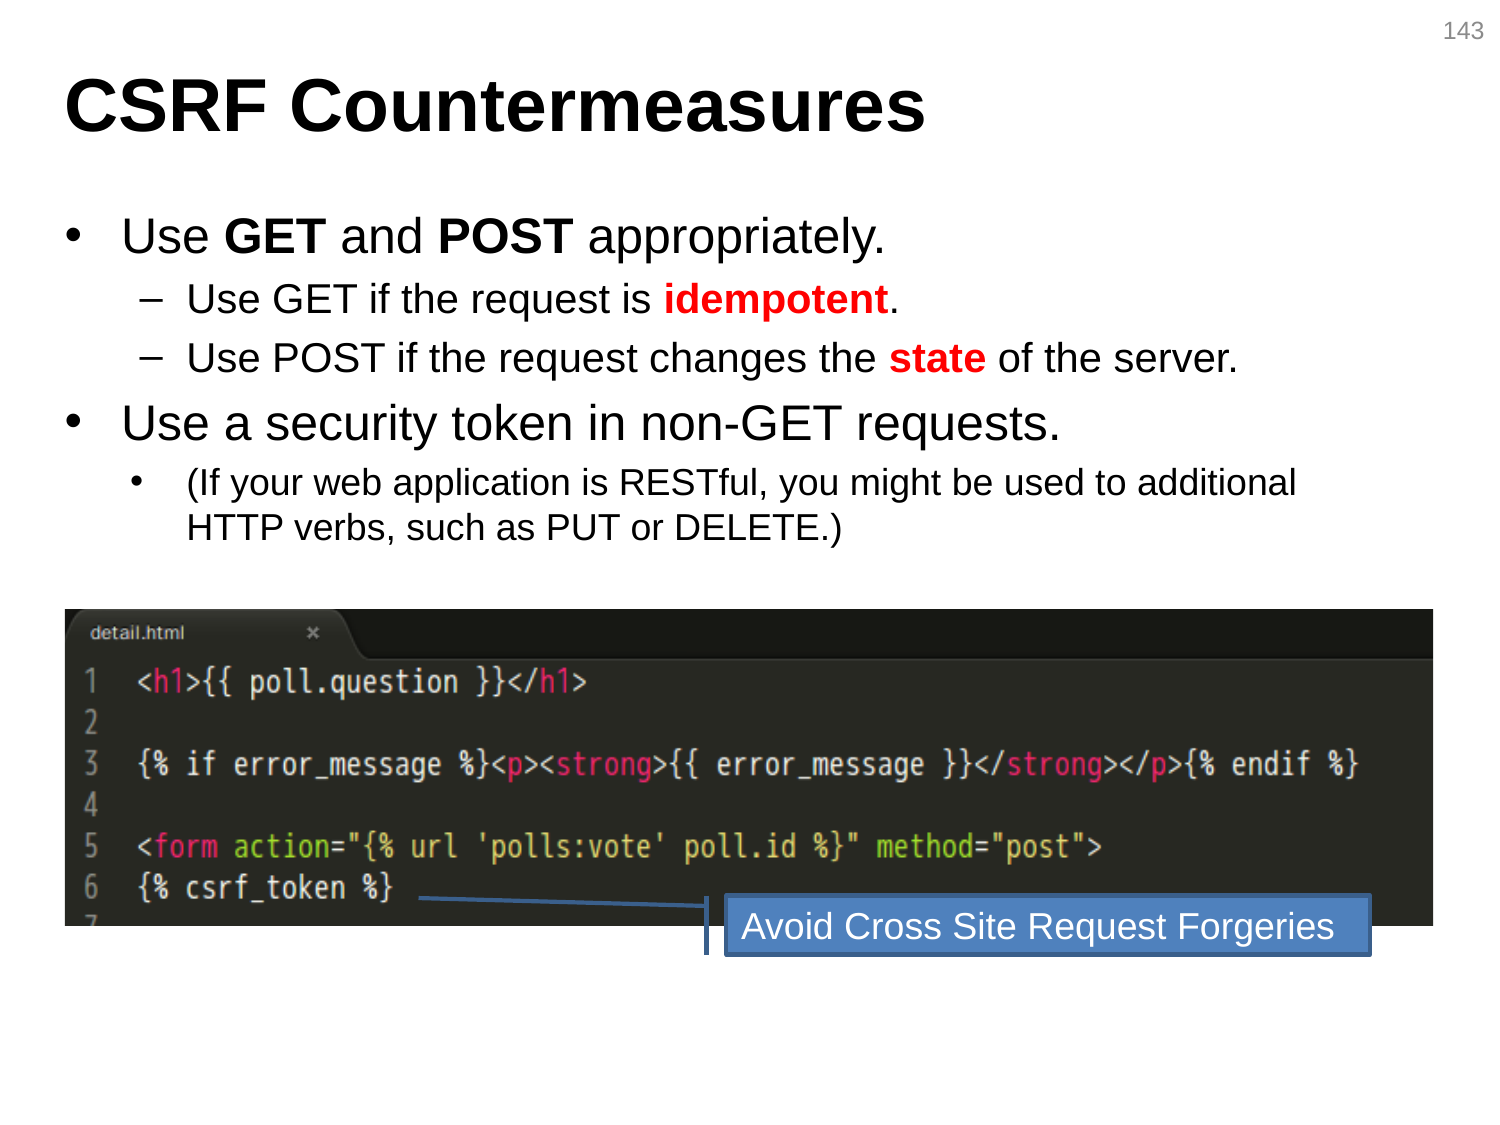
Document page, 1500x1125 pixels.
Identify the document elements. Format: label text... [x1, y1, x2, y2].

title CSRF Countermeasures [49, 7, 1400, 195]
text_box Avoid Cross Site Request Forgeries [724, 934, 1372, 957]
slide_number 143 [1149, 0, 1500, 60]
picture [64, 609, 1434, 926]
list Use GET and POST appropriately. Use GET if the request is idempotent. Use POST if the request changes the state of the server. Use a security token in non-GET requests. (If your web application is RESTful, you might be used to additional HTTP verbs, such as PUT or DELETE.) [49, 196, 1400, 939]
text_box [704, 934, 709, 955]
